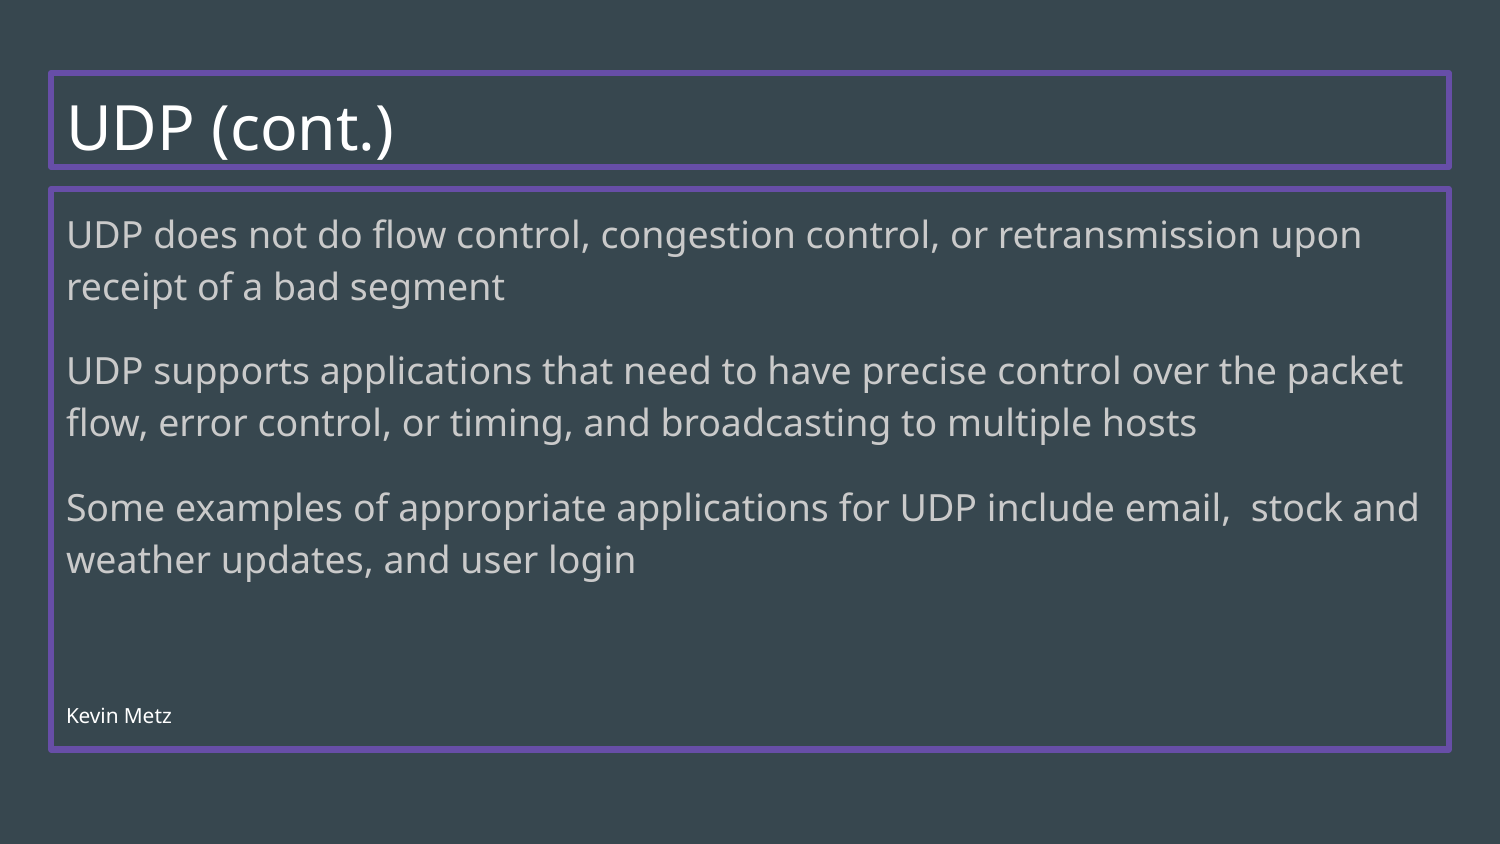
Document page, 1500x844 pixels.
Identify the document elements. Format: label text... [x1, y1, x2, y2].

list UDP does not do flow control, congestion control, or retransmission upon receipt of a bad segment UDP supports applications that need to have precise control over the packet flow, error control, or timing, and broadcasting to multiple hosts Some examples of appropriate applications for UDP include email, stock and weather updates, and user login Kevin Metz [51, 189, 1449, 750]
title UDP (cont.) [51, 72, 1449, 167]
